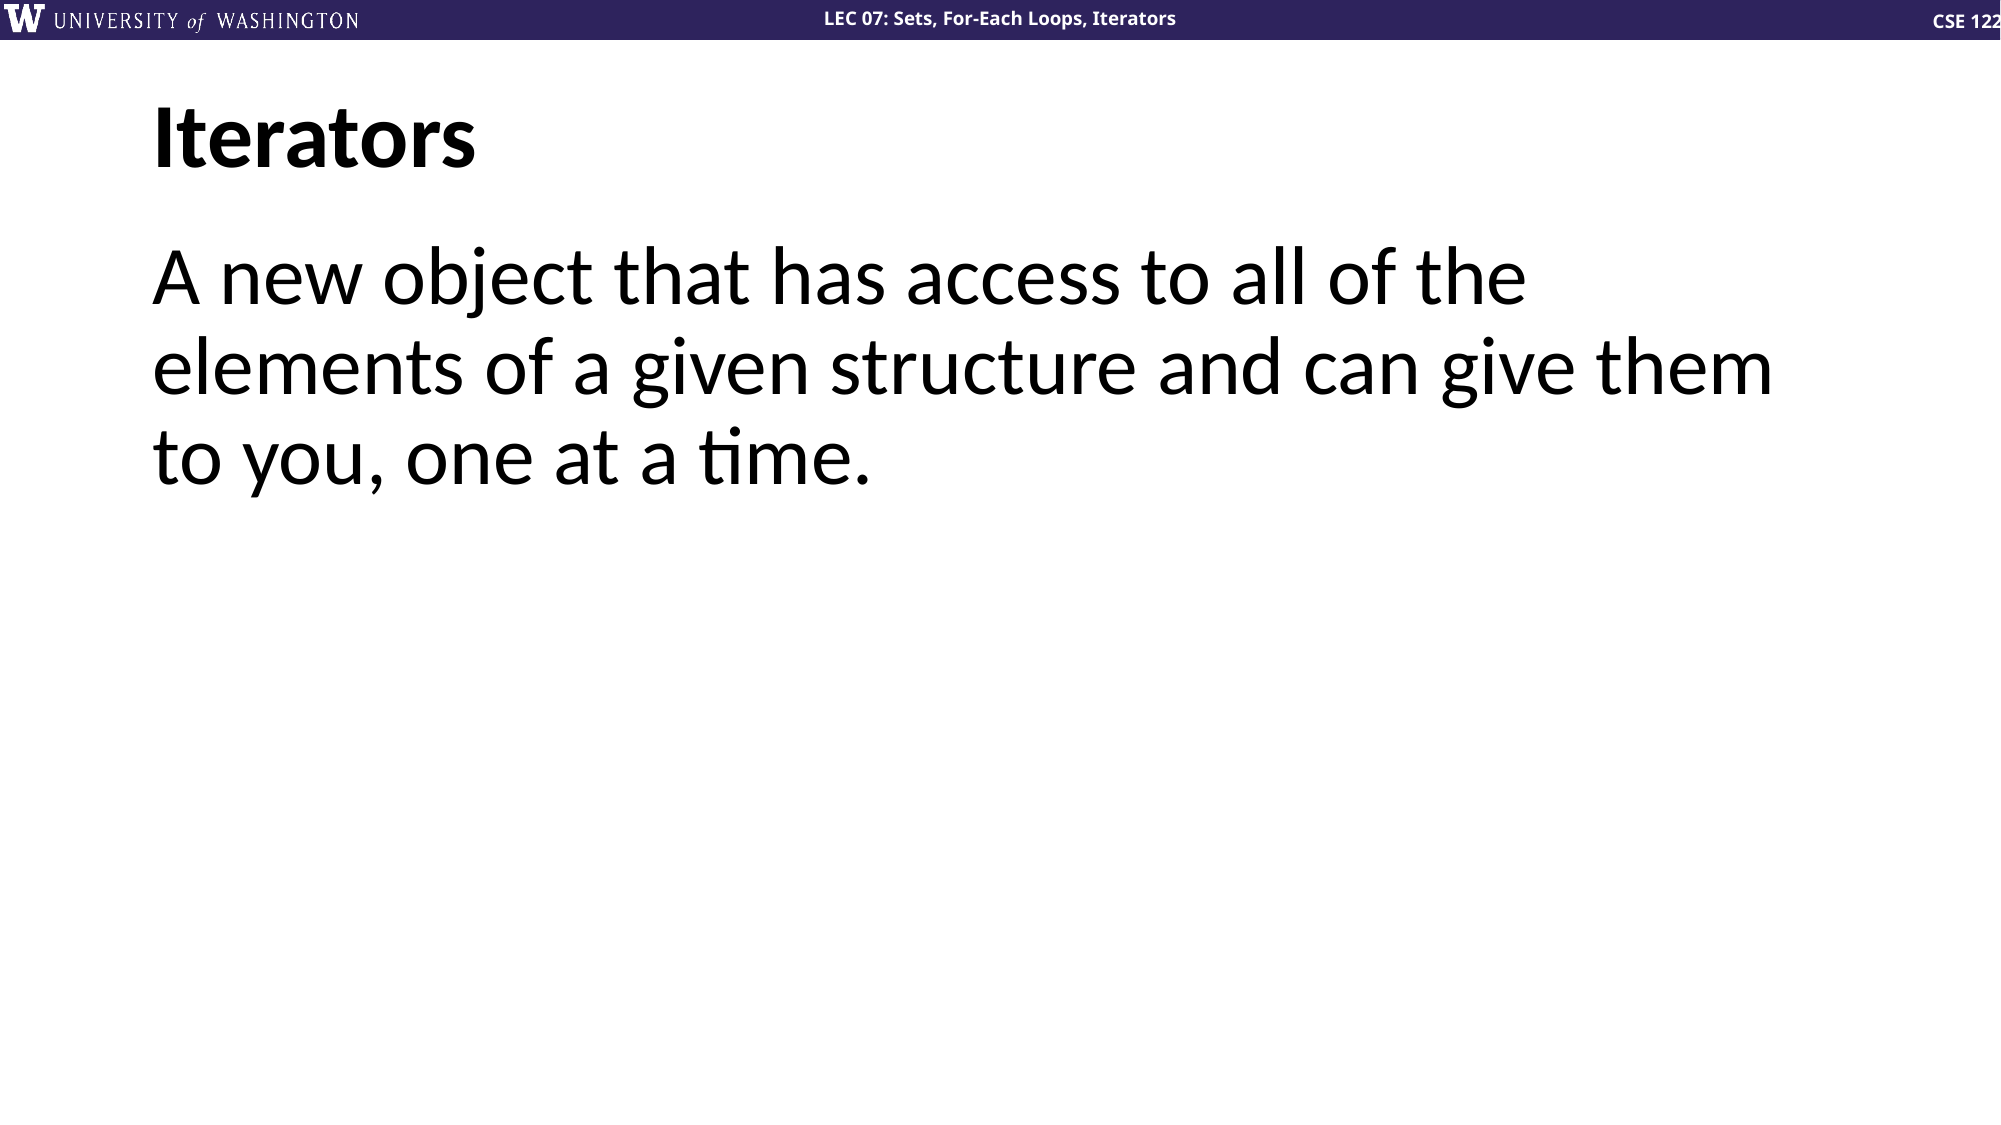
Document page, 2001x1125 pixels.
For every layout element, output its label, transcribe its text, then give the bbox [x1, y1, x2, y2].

title Iterators [137, 74, 1863, 200]
picture [4, 4, 358, 33]
list A new object that has access to all of the elements of a given structure and can give them to you, one at a time. [137, 224, 1863, 1014]
